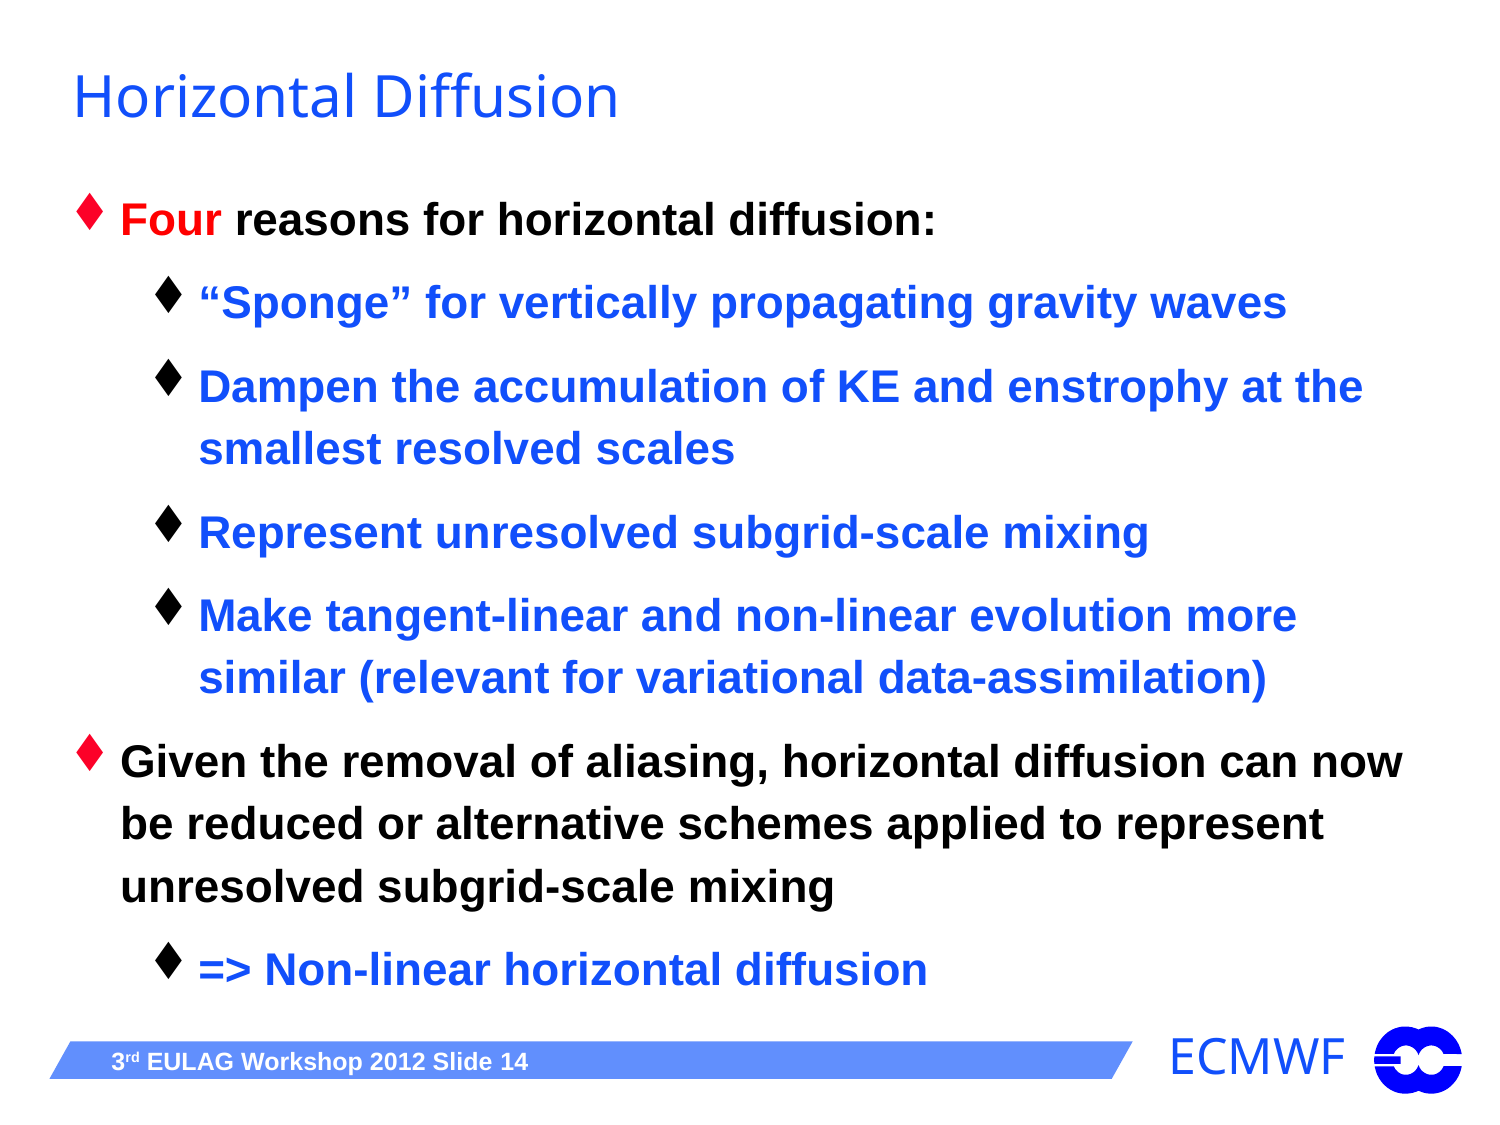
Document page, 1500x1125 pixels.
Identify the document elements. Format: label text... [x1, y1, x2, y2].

title Horizontal Diffusion [57, 49, 1443, 139]
list Four reasons for horizontal diffusion: “Sponge” for vertically propagating gravity waves Dampen the accumulation of KE and enstrophy at the smallest resolved scales Represent unresolved subgrid-scale mixing Make tangent-linear and non-linear evolution more similar (relevant for variational data-assimilation) Given the removal of aliasing, horizontal diffusion can now be reduced or alternative schemes applied to represent unresolved subgrid-scale mixing => Non-linear horizontal diffusion [57, 174, 1443, 1001]
